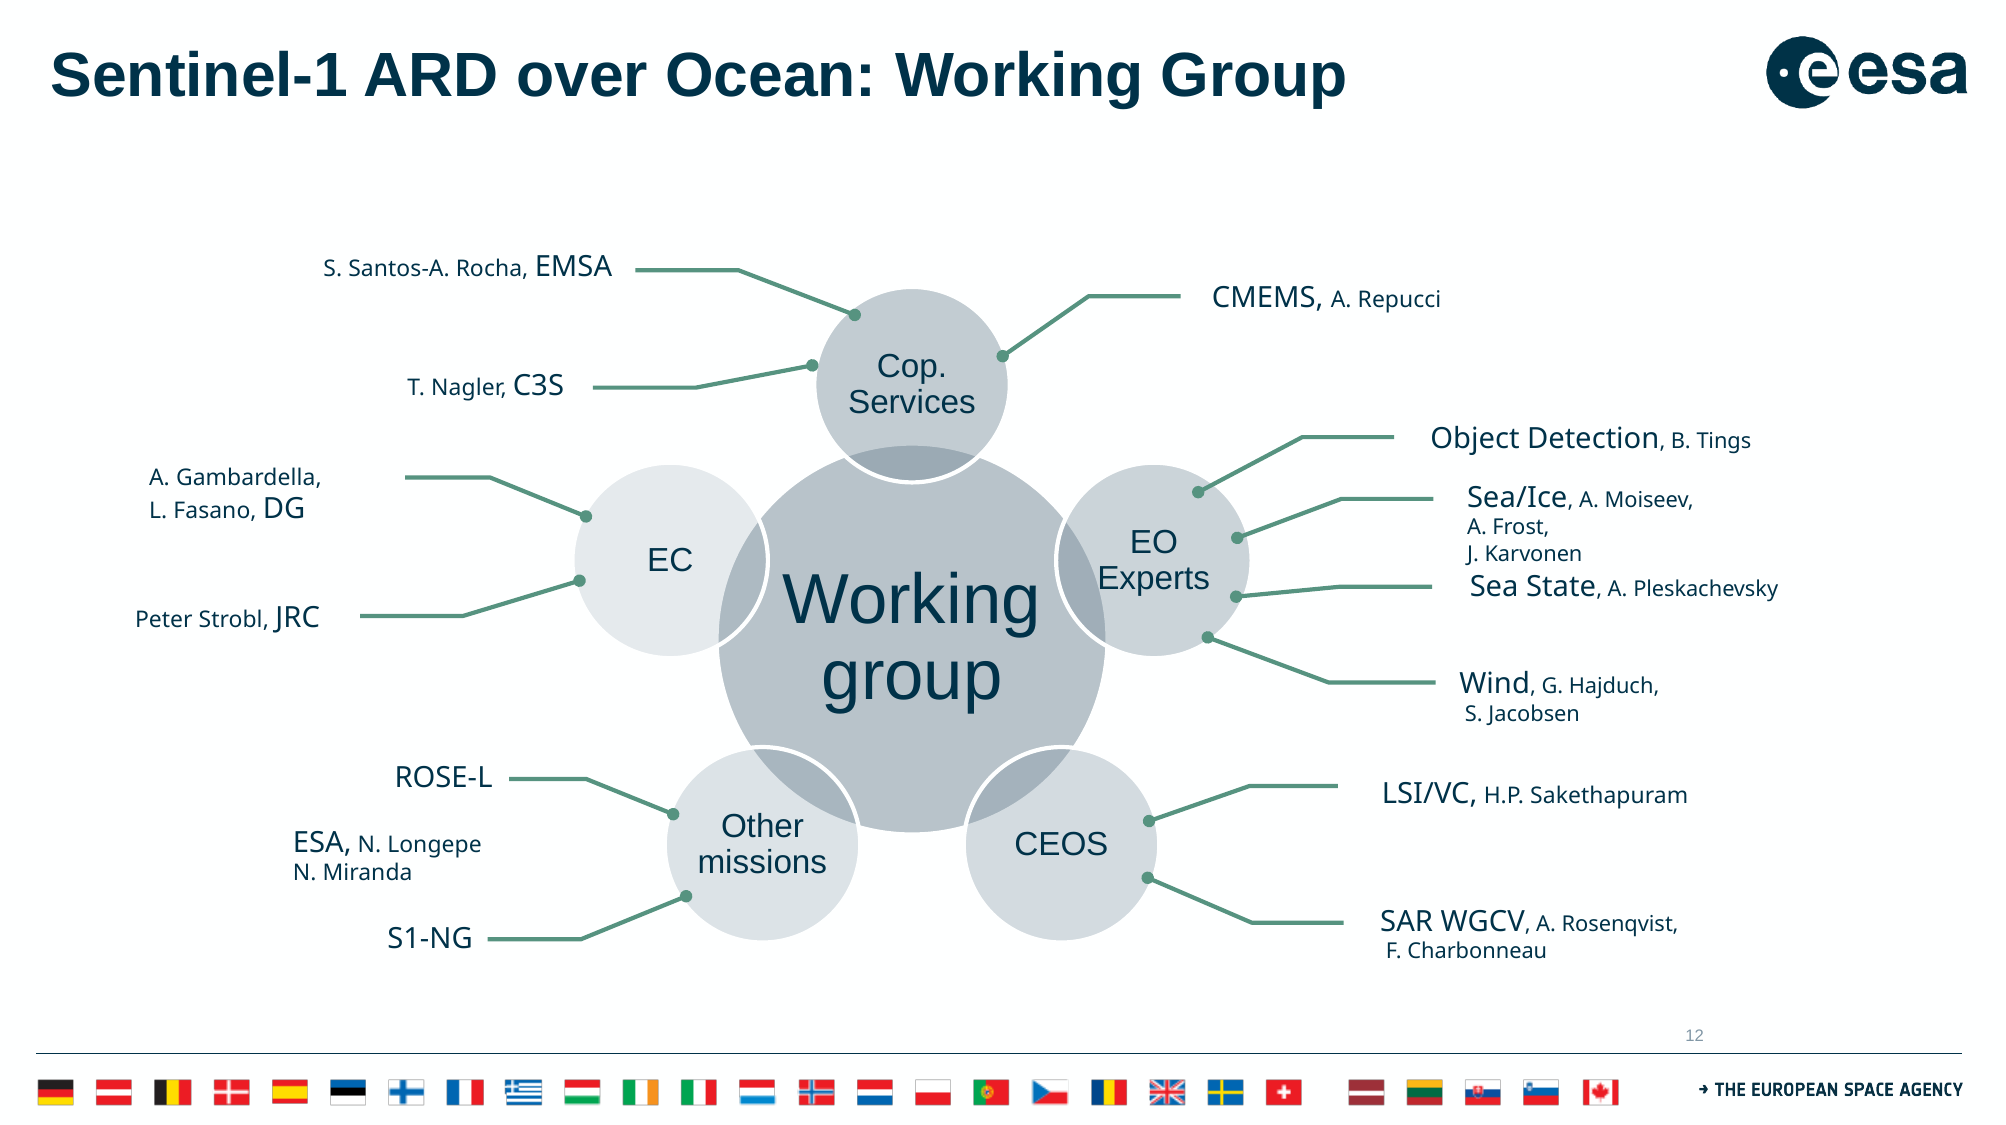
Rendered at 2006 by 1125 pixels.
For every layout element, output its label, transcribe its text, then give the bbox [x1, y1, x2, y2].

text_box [366, 896, 687, 963]
picture [1694, 0, 2006, 180]
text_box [1148, 766, 1731, 822]
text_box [372, 751, 674, 815]
text_box Sea State, A. Pleskachevsky [1641, 560, 1794, 611]
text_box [107, 580, 580, 642]
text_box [1147, 877, 1720, 972]
picture [1696, 1080, 1966, 1098]
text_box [187, 274, 1637, 955]
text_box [1236, 470, 1731, 575]
text_box Wind, G. Hajduch, S. Jacobsen [1641, 657, 1675, 734]
text_box Object Detection, B. Tings [1641, 411, 1767, 462]
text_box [1002, 270, 1474, 357]
title Sentinel-1 ARD over Ocean: Working Group [35, 25, 1694, 119]
text_box [635, 268, 752, 273]
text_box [124, 454, 587, 534]
text_box S. Santos-A. Rocha, EMSA [308, 239, 628, 273]
